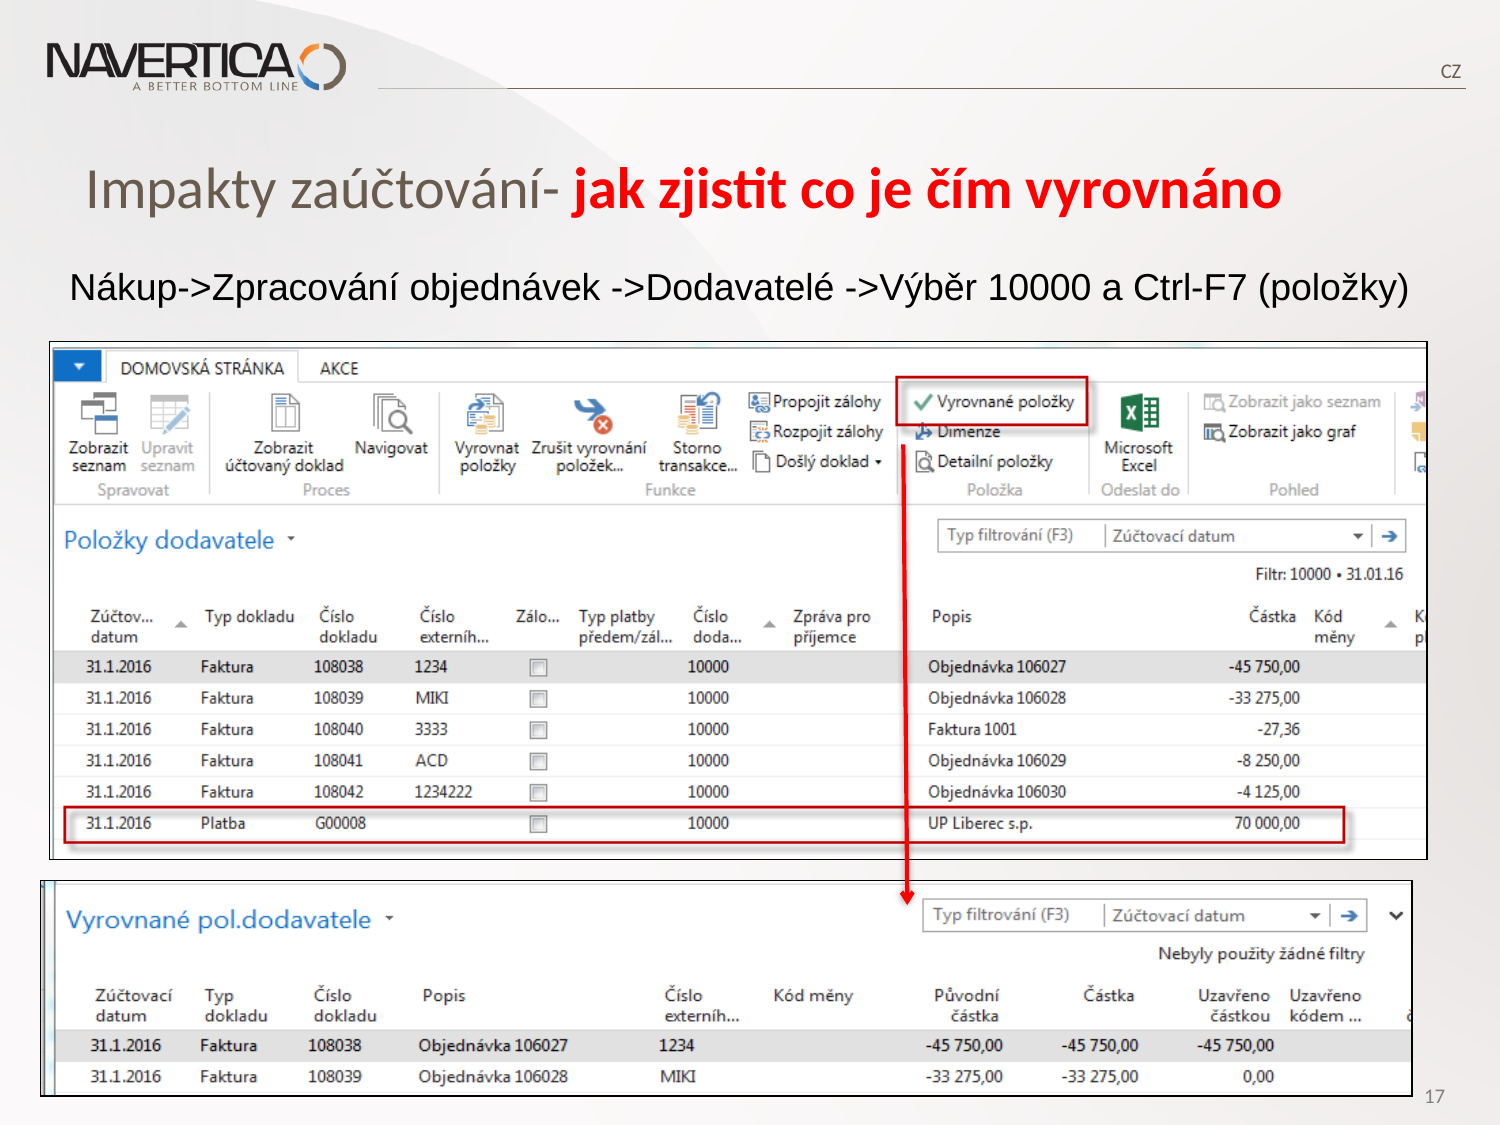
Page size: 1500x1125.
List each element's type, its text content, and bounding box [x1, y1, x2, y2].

picture [41, 881, 1412, 1096]
list CZ [394, 49, 1477, 88]
picture [50, 342, 1427, 859]
title Impakty zaúčtování- jak zjistit co je čím vyrovnáno [70, 137, 1465, 233]
picture [0, 0, 1500, 1125]
text_box Nákup->Zpracování objednávek ->Dodavatelé ->Výběr 10000 a Ctrl-F7 (položky) [54, 255, 1426, 315]
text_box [902, 444, 908, 906]
slide_number 17 [1110, 1065, 1461, 1125]
